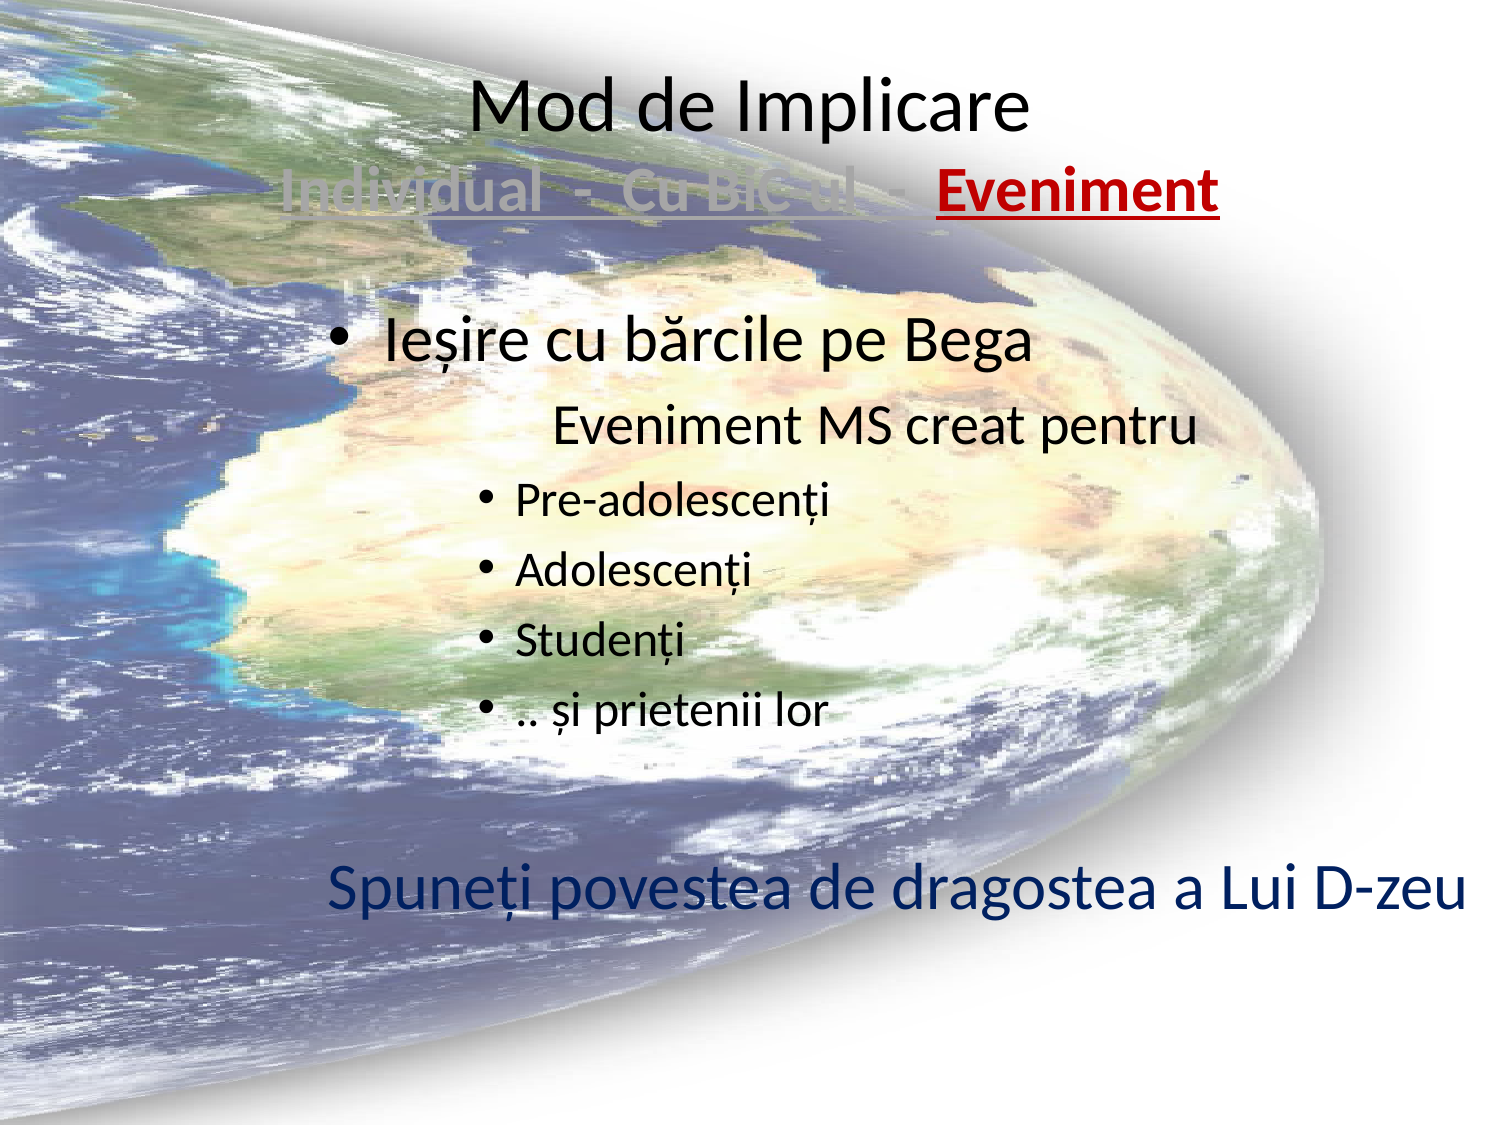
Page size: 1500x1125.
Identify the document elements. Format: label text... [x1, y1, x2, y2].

list Ieșire cu bărcile pe Bega Eveniment MS creat pentru Pre-adolescenți Adolescenți Studenți .. și prietenii lor Spuneți povestea de dragostea a Lui D-zeu [312, 287, 1488, 1005]
picture [0, 0, 1500, 1125]
title Mod de Implicare Individual - Cu BiC-ul - Eveniment [75, 45, 1425, 233]
